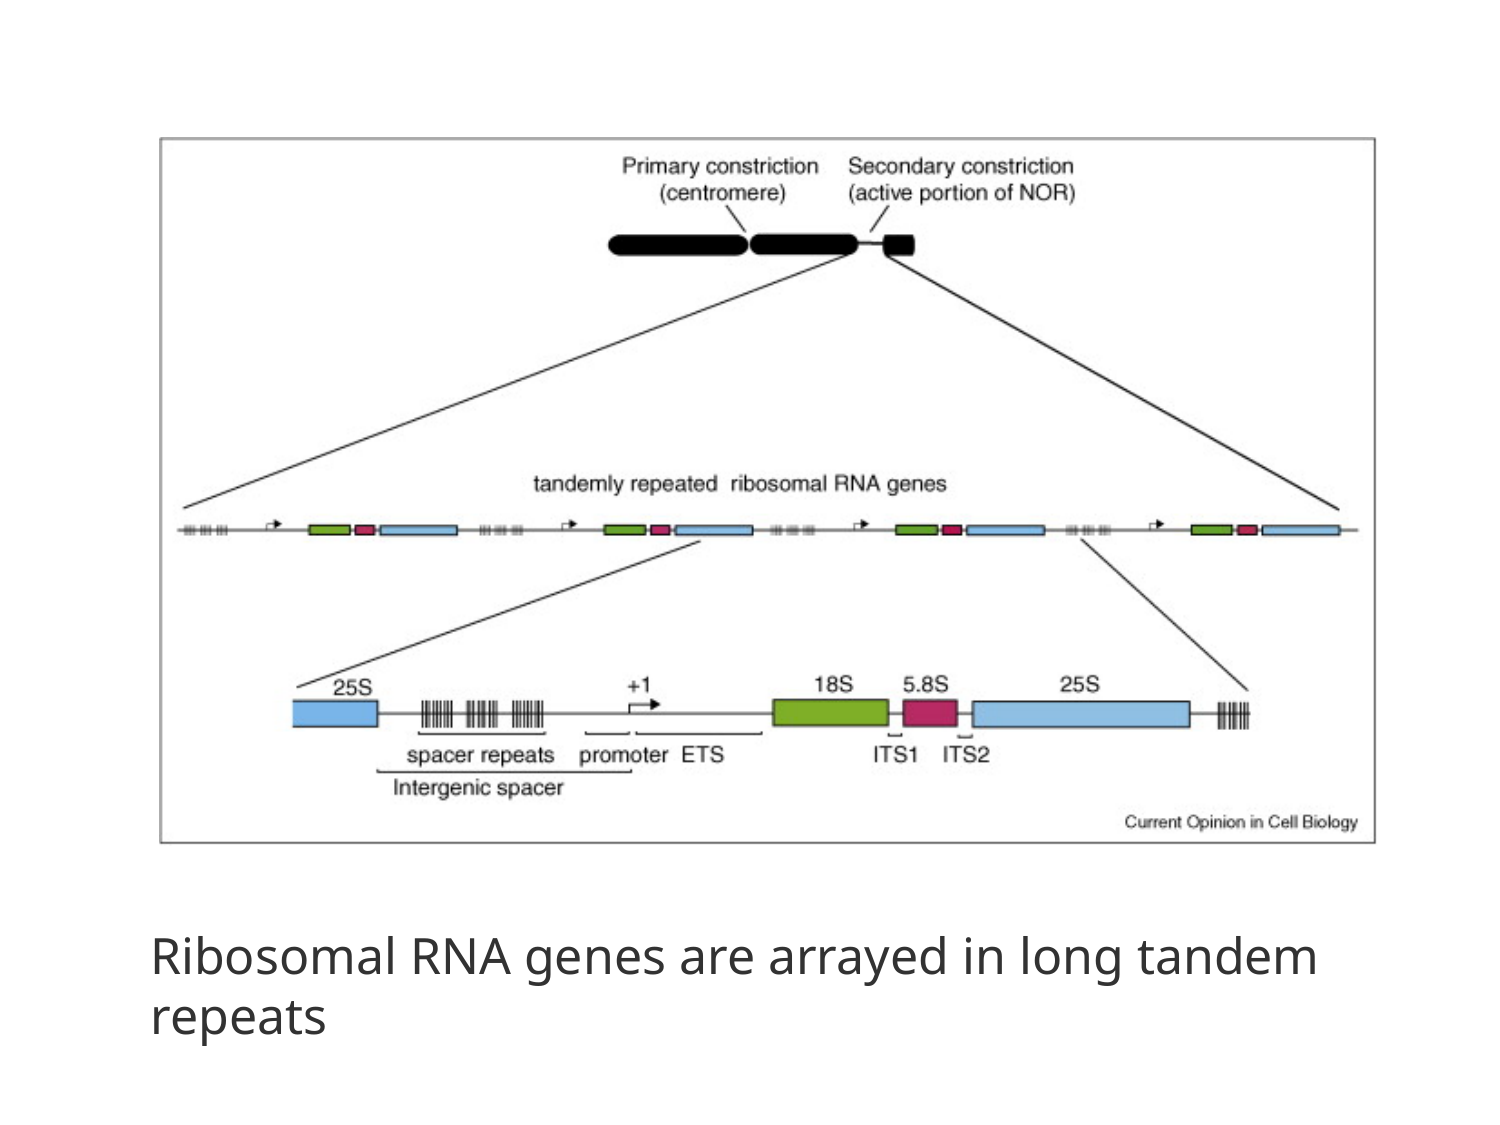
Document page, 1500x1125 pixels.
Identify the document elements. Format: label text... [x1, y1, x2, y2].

picture [159, 136, 1378, 847]
text_box Ribosomal RNA genes are arrayed in long tandem repeats [135, 916, 1365, 1052]
